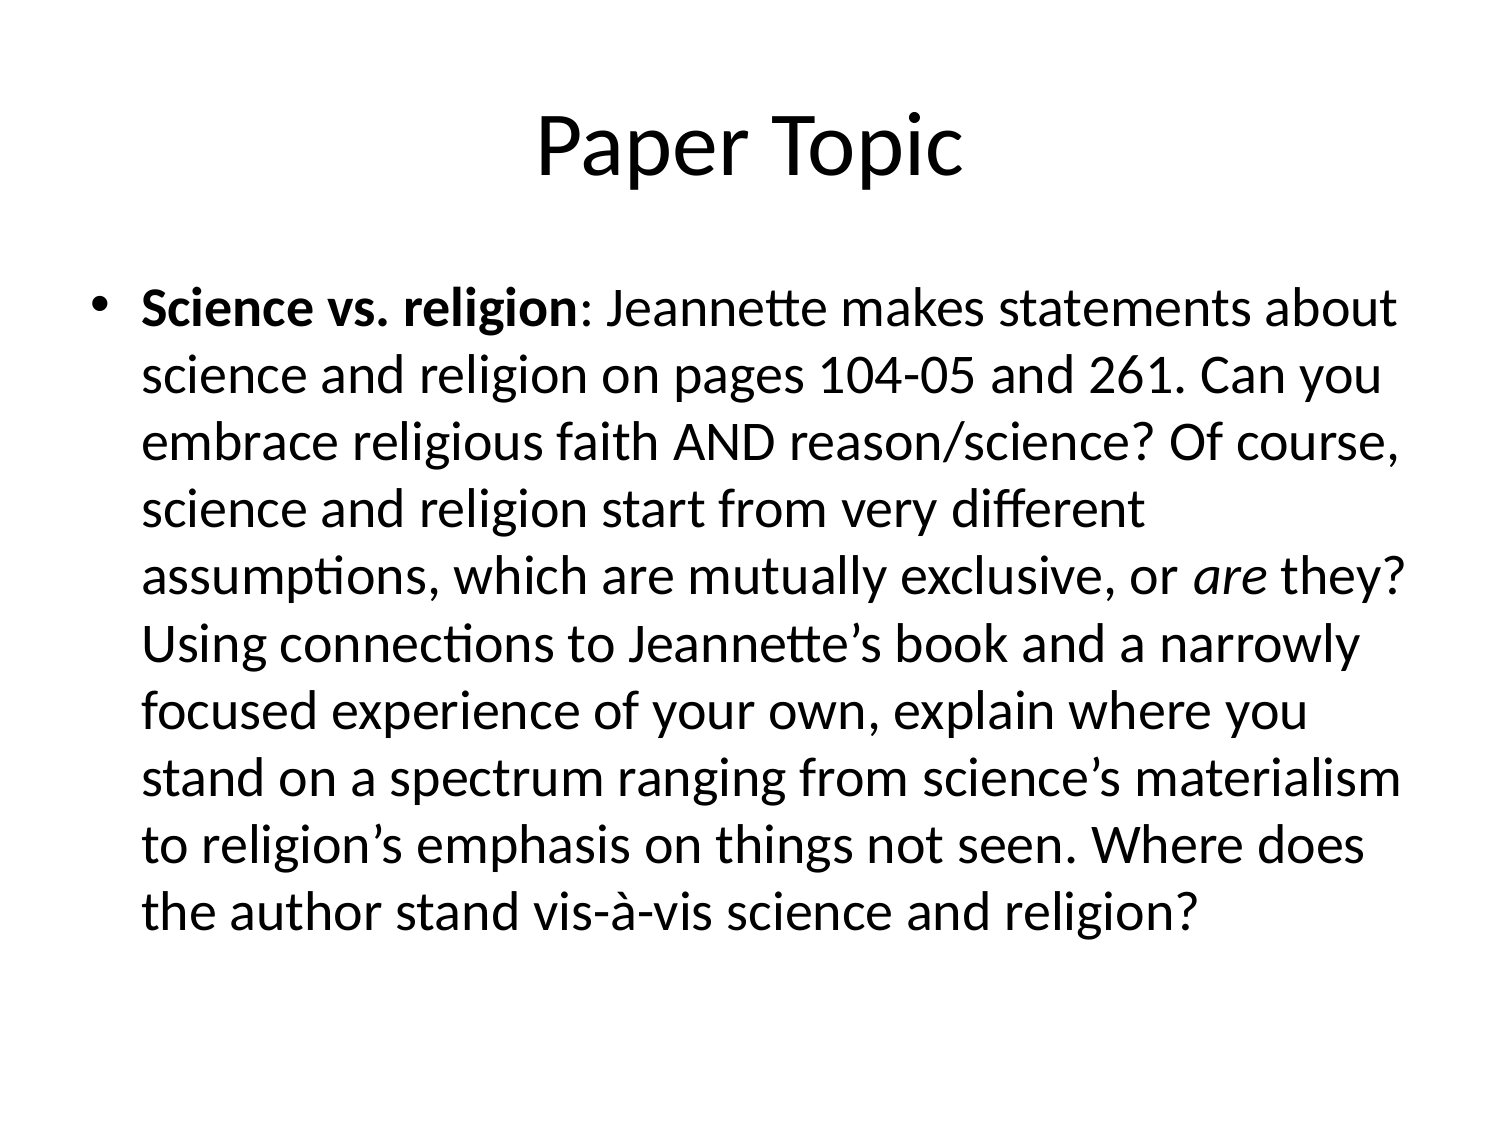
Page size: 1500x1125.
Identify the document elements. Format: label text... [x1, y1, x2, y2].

list Science vs. religion: Jeannette makes statements about science and religion on pages 104-05 and 261. Can you embrace religious faith AND reason/science? Of course, science and religion start from very different assumptions, which are mutually exclusive, or are they? Using connections to Jeannette’s book and a narrowly focused experience of your own, explain where you stand on a spectrum ranging from science’s materialism to religion’s emphasis on things not seen. Where does the author stand vis-à-vis science and religion? [75, 262, 1425, 1005]
title Paper Topic [75, 45, 1425, 233]
